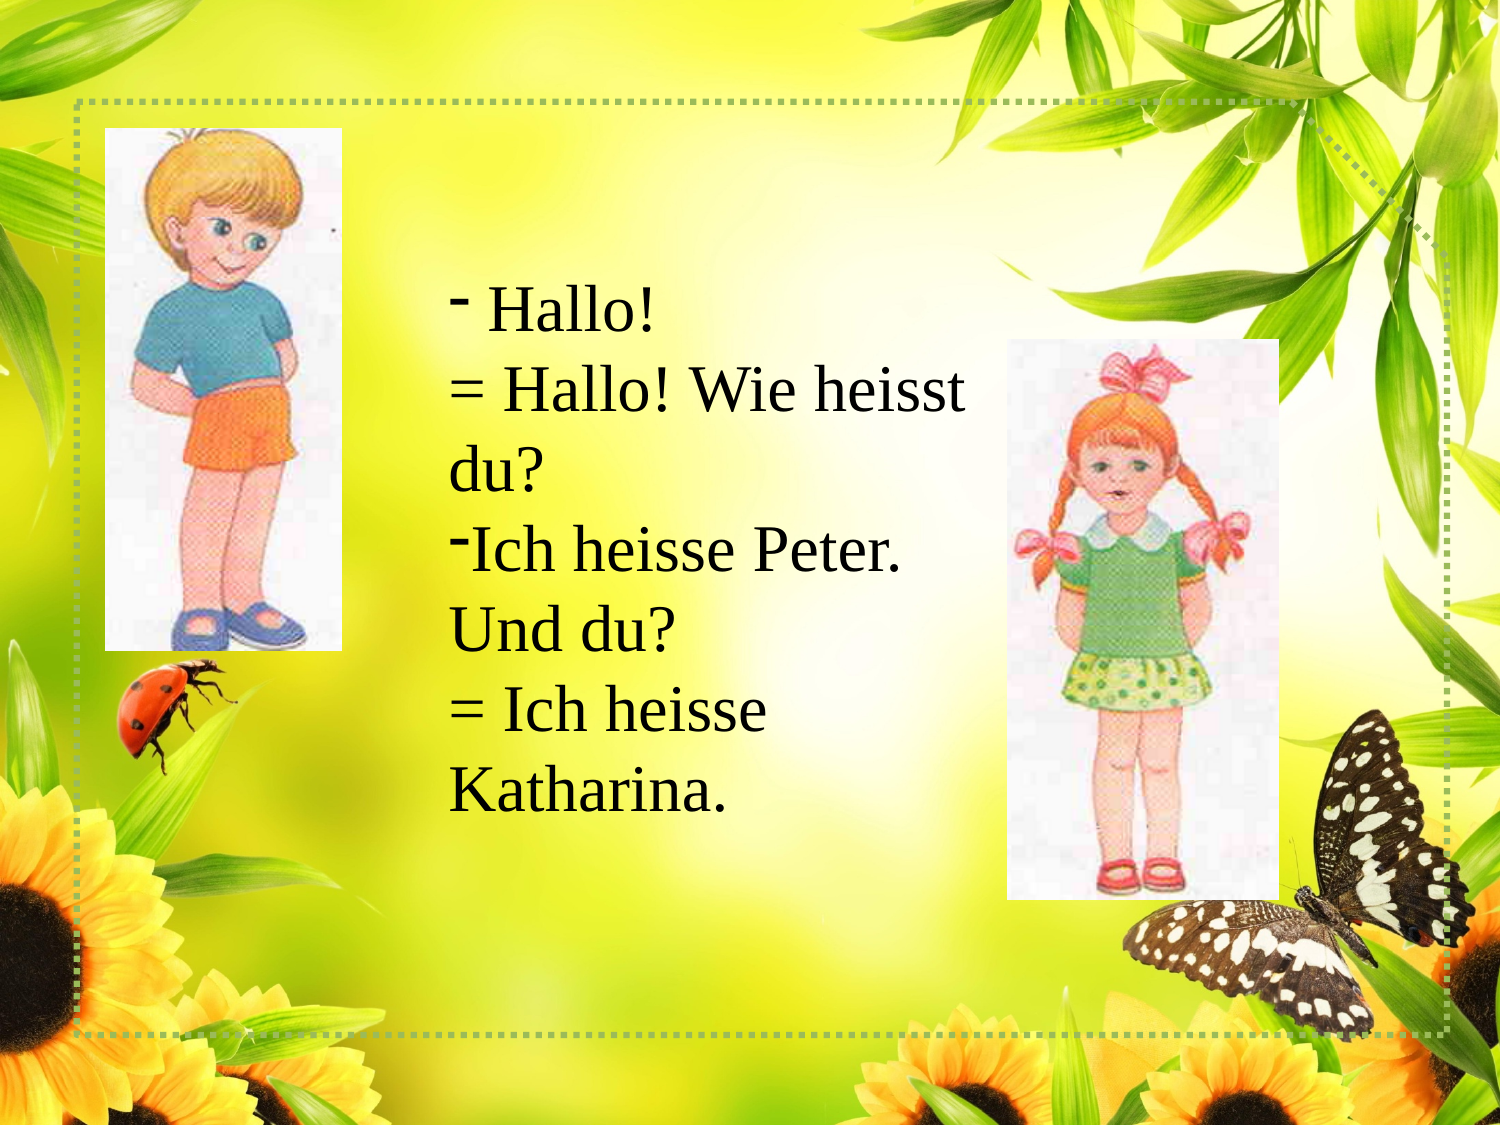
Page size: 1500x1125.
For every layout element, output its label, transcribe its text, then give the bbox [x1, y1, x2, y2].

picture [0, 0, 1500, 1125]
text_box Hallo! = Hallo! Wie heisst du? Ich heisse Peter. Und du? = Ich heisse Katharina. [433, 257, 997, 833]
